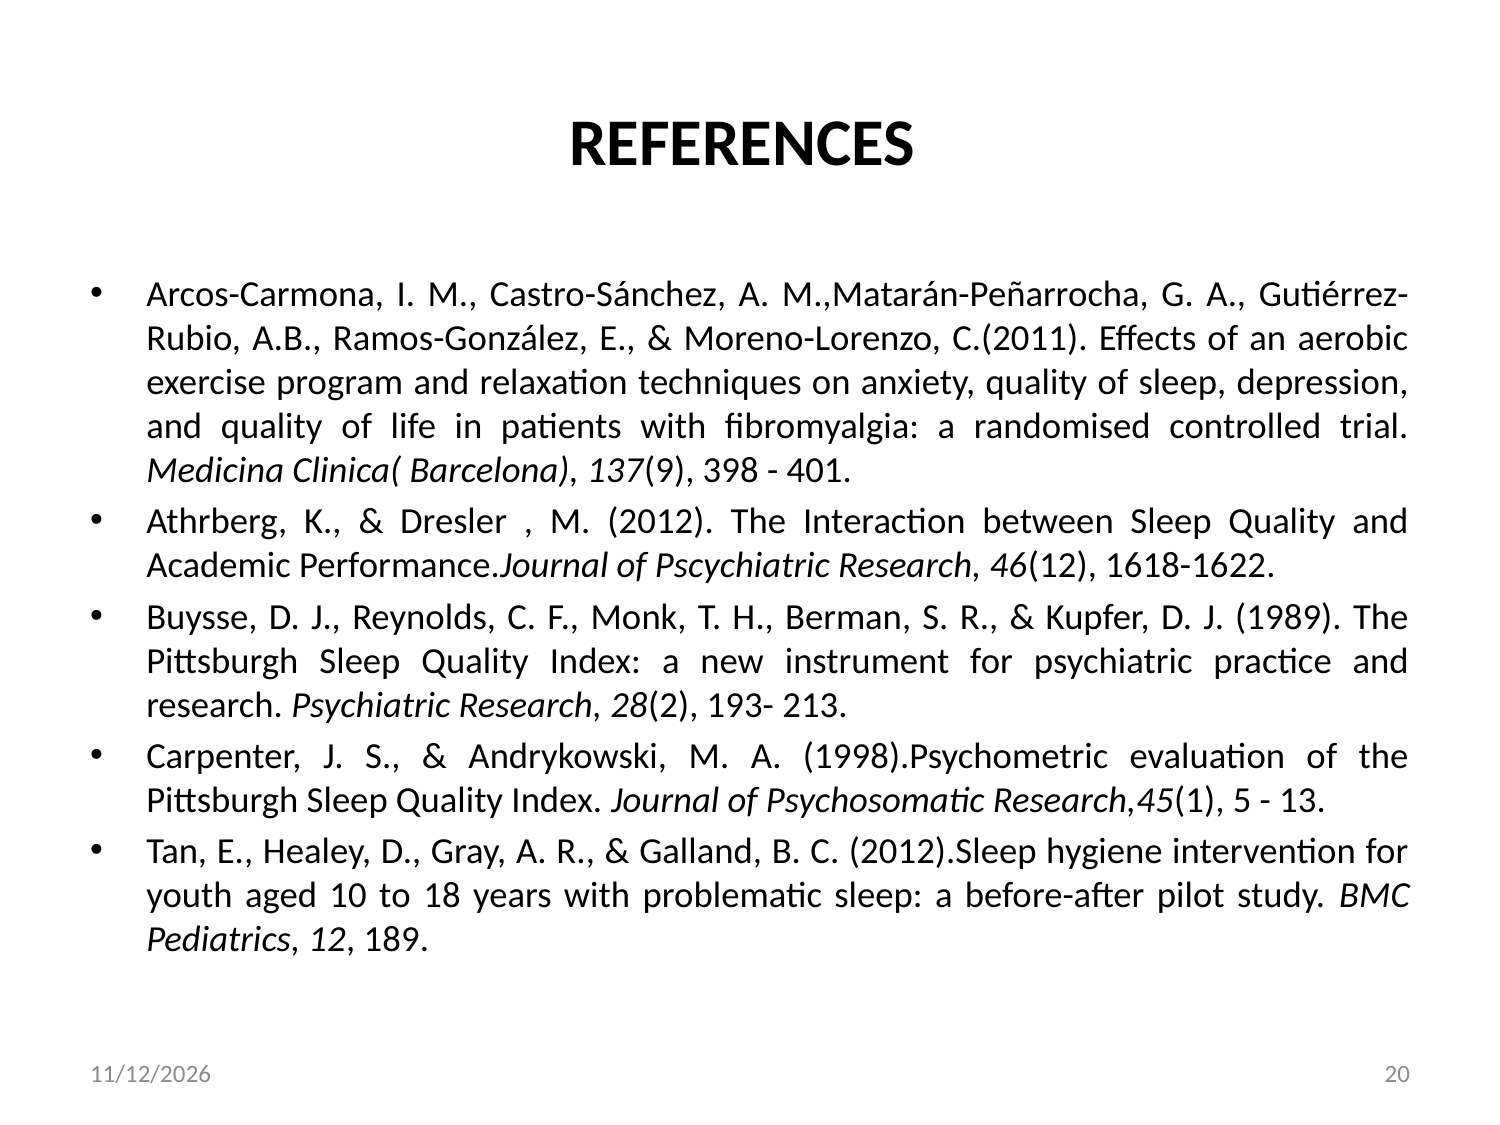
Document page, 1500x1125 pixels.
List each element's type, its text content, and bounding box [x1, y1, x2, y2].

title REFERENCES [75, 45, 1425, 233]
slide_number 20 [1074, 1042, 1425, 1103]
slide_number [75, 1042, 425, 1103]
list Arcos-Carmona, I. M., Castro-Sánchez, A. M.,Matarán-Peñarrocha, G. A., Gutiérrez-Rubio, A.B., Ramos-González, E., & Moreno-Lorenzo, C.(2011). Effects of an aerobic exercise program and relaxation techniques on anxiety, quality of sleep, depression, and quality of life in patients with fibromyalgia: a randomised controlled trial. Medicina Clinica( Barcelona), 137(9), 398 - 401. Athrberg, K., & Dresler , M. (2012). The Interaction between Sleep Quality and Academic Performance.Journal of Pscychiatric Research, 46(12), 1618-1622. Buysse, D. J., Reynolds, C. F., Monk, T. H., Berman, S. R., & Kupfer, D. J. (1989). The Pittsburgh Sleep Quality Index: a new instrument for psychiatric practice and research. Psychiatric Research, 28(2), 193- 213. Carpenter, J. S., & Andrykowski, M. A. (1998).Psychometric evaluation of the Pittsburgh Sleep Quality Index. Journal of Psychosomatic Research,45(1), 5 - 13. Tan, E., Healey, D., Gray, A. R., & Galland, B. C. (2012).Sleep hygiene intervention for youth aged 10 to 18 years with problematic sleep: a before-after pilot study. BMC Pediatrics, 12, 189. [75, 262, 1425, 975]
